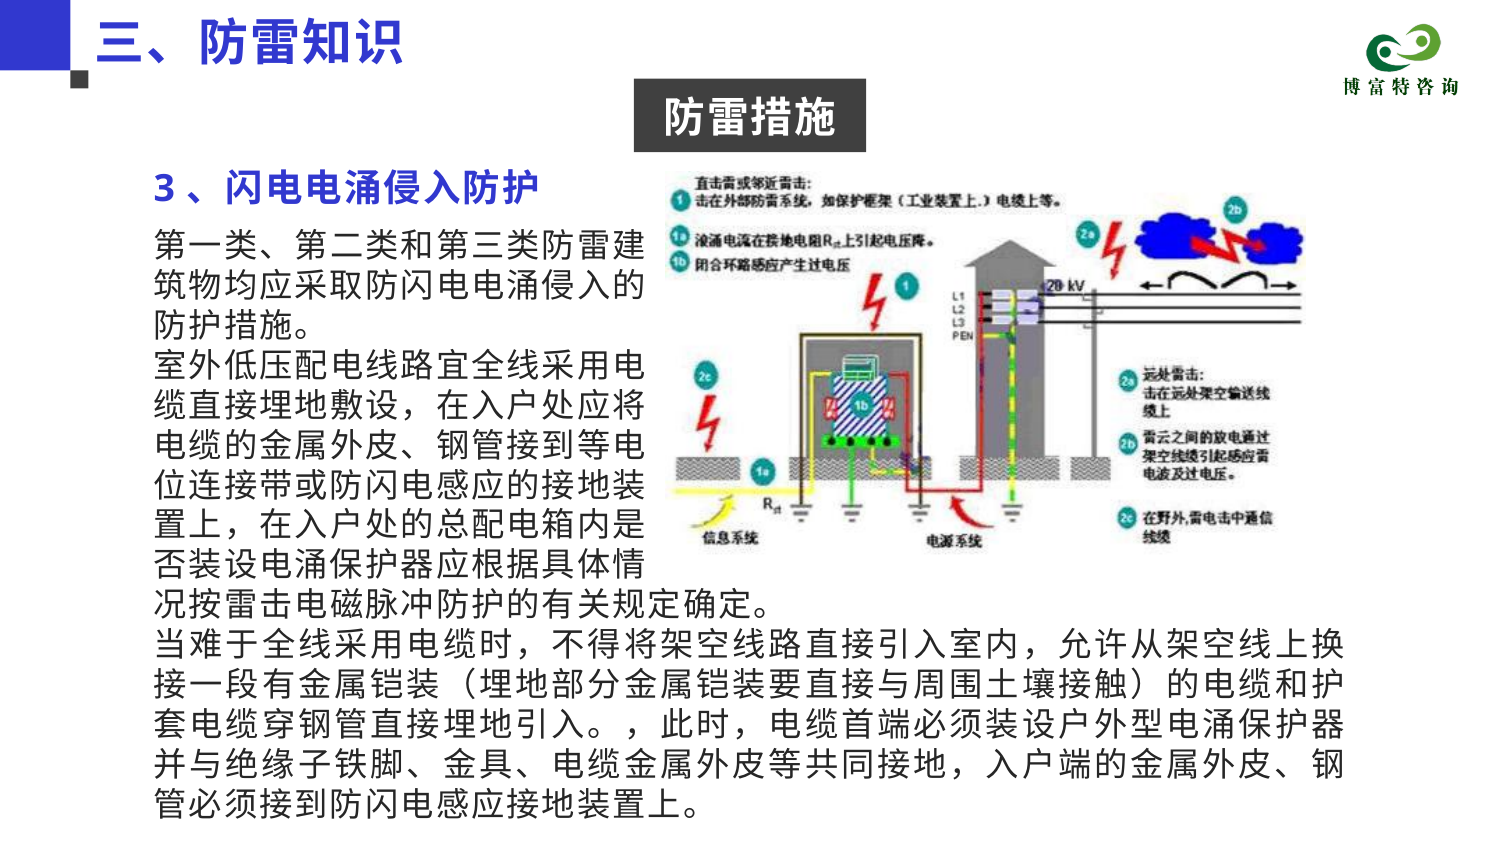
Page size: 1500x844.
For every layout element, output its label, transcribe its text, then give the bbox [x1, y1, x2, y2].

text_box 三、防雷知识 [79, 2, 1190, 78]
picture [1329, 23, 1477, 98]
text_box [138, 156, 1362, 838]
text_box 防雷措施 [633, 78, 867, 153]
